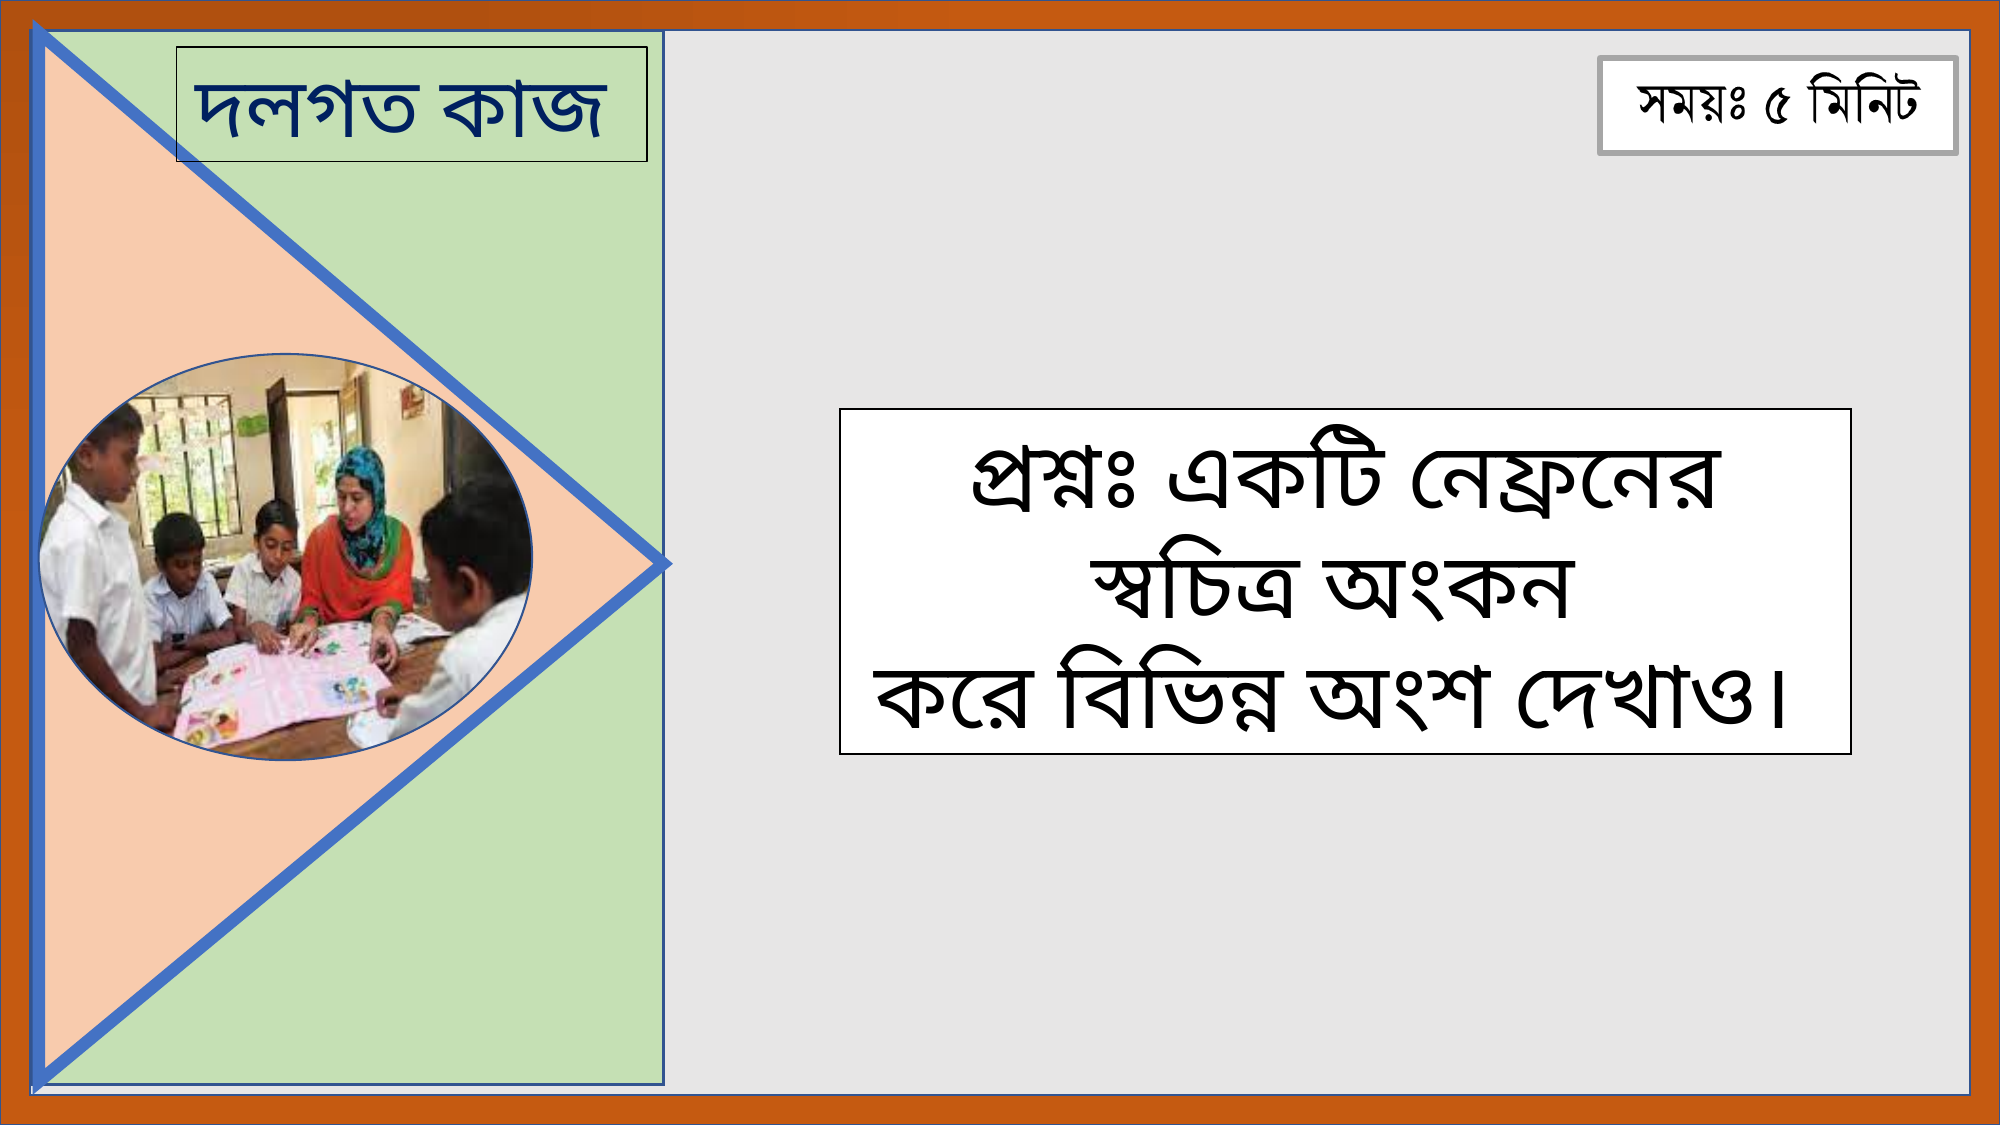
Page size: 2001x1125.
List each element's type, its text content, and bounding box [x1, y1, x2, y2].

text_box [30, 30, 665, 1086]
text_box [0, 0, 2000, 1125]
text_box দলগত কাজ [176, 46, 647, 162]
text_box [37, 352, 534, 762]
picture [1597, 45, 1969, 186]
text_box [37, 30, 665, 1084]
text_box প্রশ্নঃ একটি নেফ্রনের স্বচিত্র অংকন করে বিভিন্ন অংশ দেখাও। [839, 408, 1852, 755]
